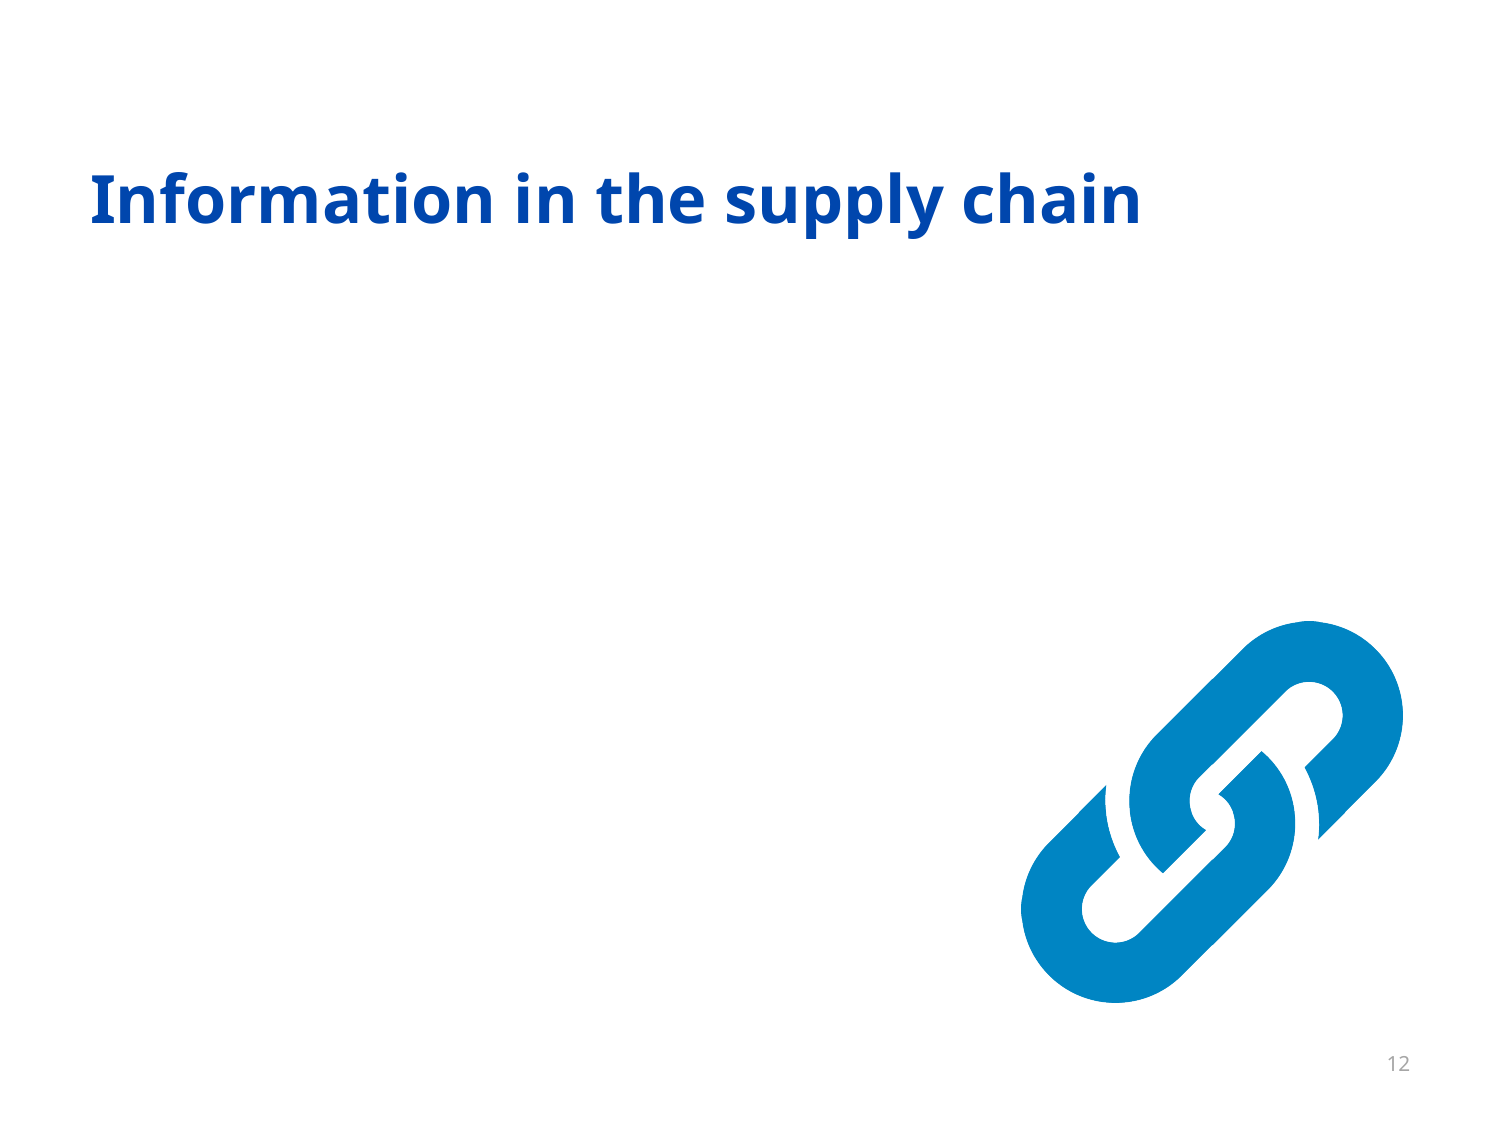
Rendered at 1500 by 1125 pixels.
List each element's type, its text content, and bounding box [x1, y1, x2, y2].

picture [1021, 921, 1100, 1003]
picture [1321, 621, 1403, 700]
picture [1021, 621, 1403, 1003]
slide_number 12 [1074, 1042, 1425, 1103]
title Information in the supply chain [75, 103, 1425, 291]
